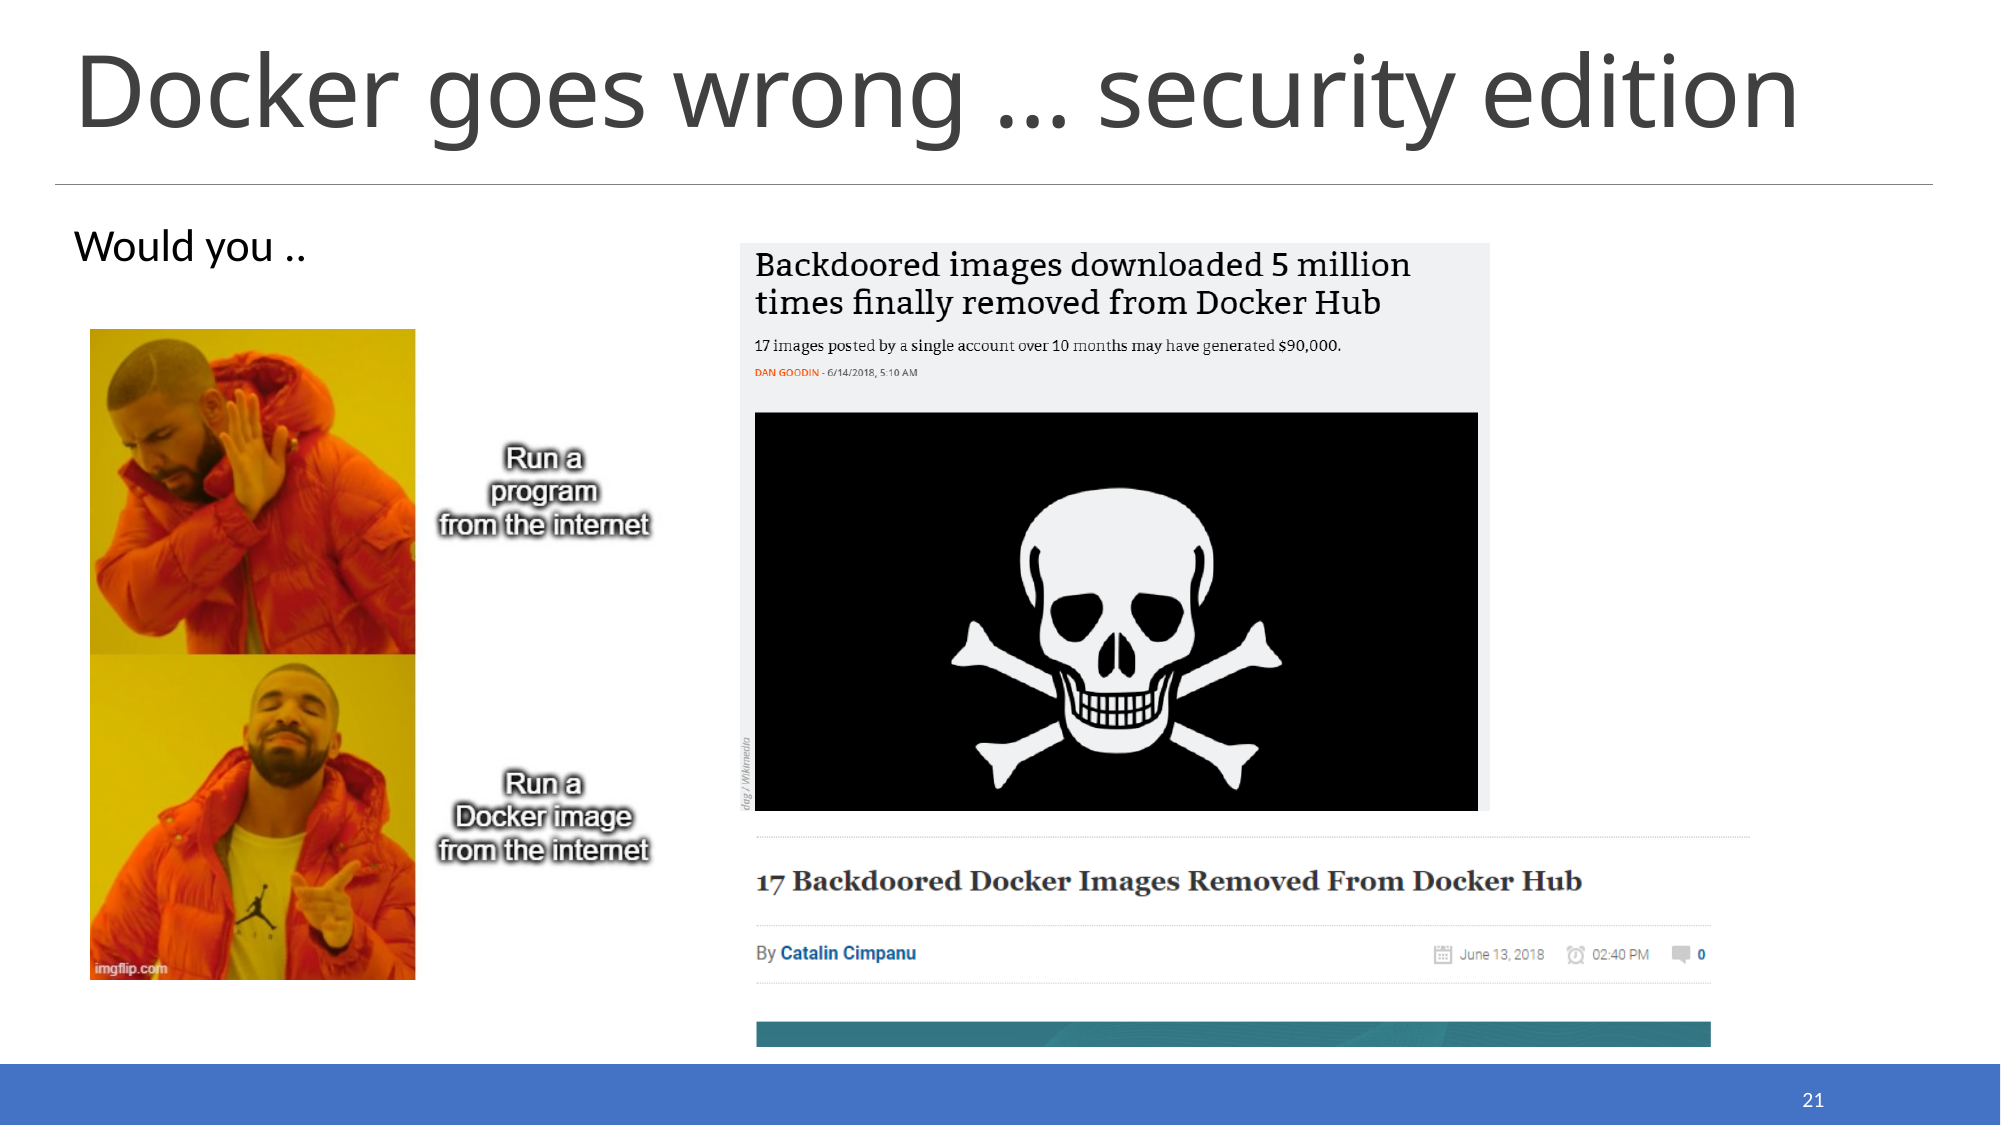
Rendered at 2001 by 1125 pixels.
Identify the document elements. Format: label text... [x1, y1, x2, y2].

slide_number 21 [1624, 1077, 1840, 1120]
title Docker goes wrong … security edition [59, 29, 1937, 156]
picture [89, 242, 1491, 981]
picture [743, 831, 1752, 1047]
text_box Would you .. [59, 208, 1061, 278]
